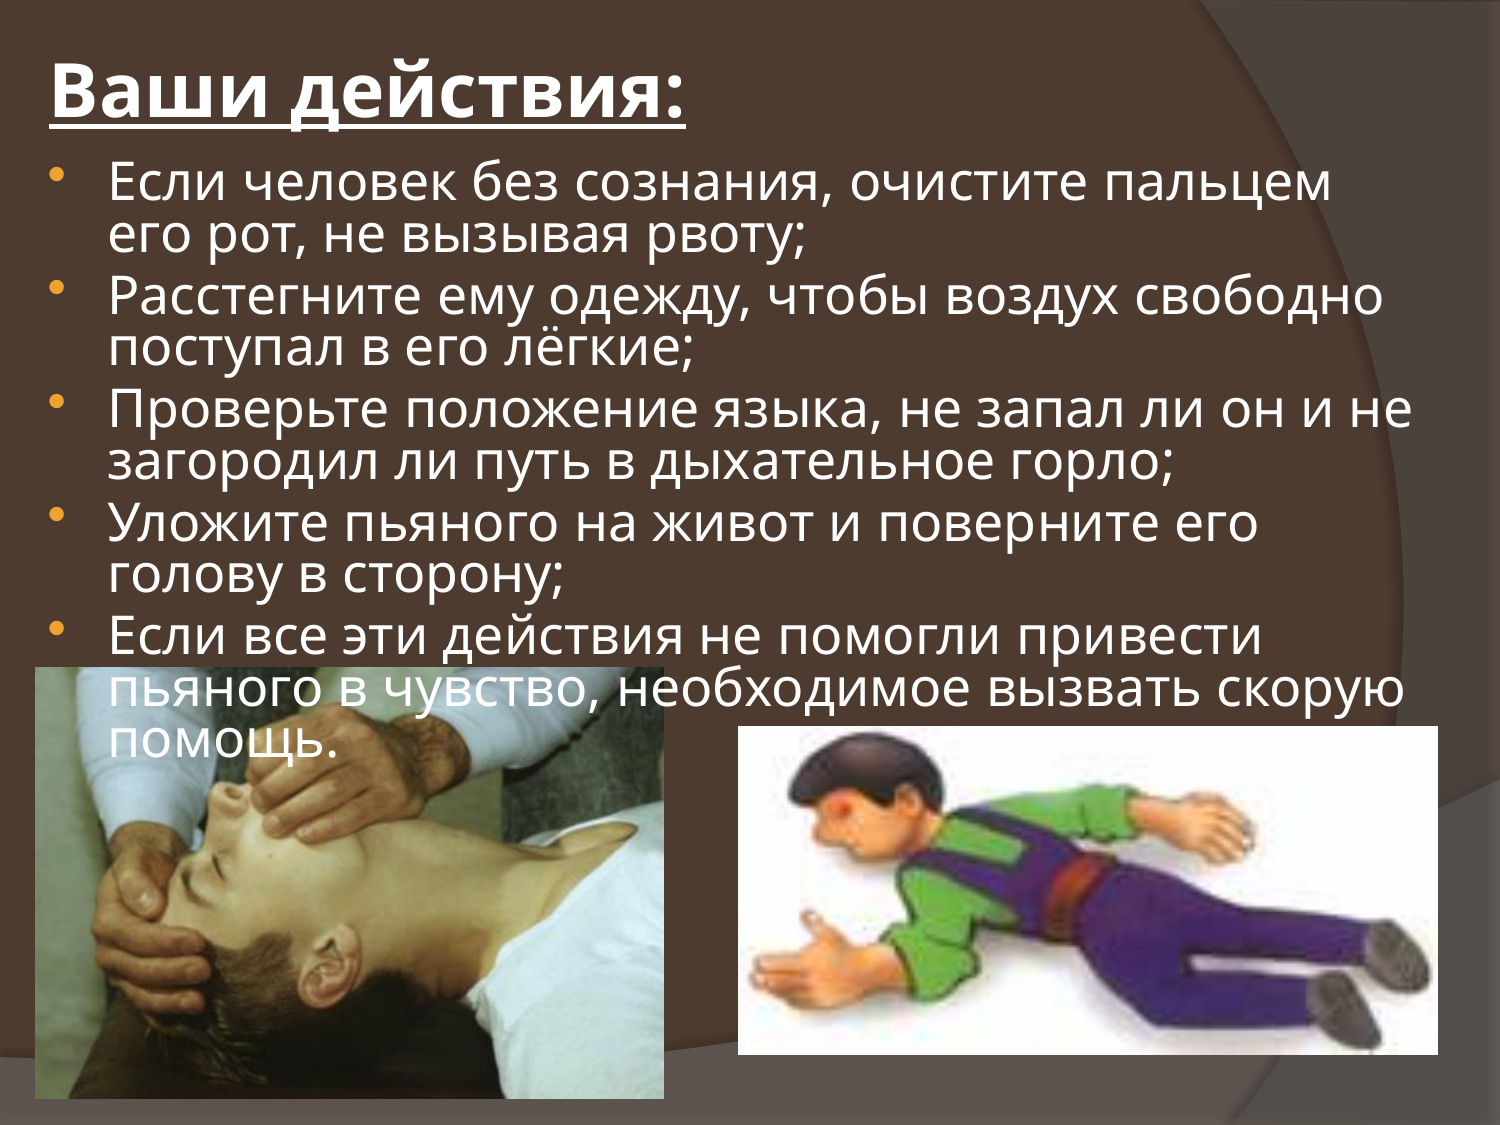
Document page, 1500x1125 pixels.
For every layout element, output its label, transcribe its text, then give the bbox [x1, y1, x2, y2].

picture [738, 726, 1439, 1055]
list Если человек без сознания, очистите пальцем его рот, не вызывая рвоту; Расстегните ему одежду, чтобы воздух свободно поступал в его лёгкие; Проверьте положение языка, не запал ли он и не загородил ли путь в дыхательное горло; Уложите пьяного на живот и поверните его голову в сторону; Если все эти действия не помогли привести пьяного в чувство, необходимое вызвать скорую помощь. [29, 152, 1447, 844]
title Ваши действия: [41, 35, 1447, 141]
picture [34, 667, 665, 1099]
